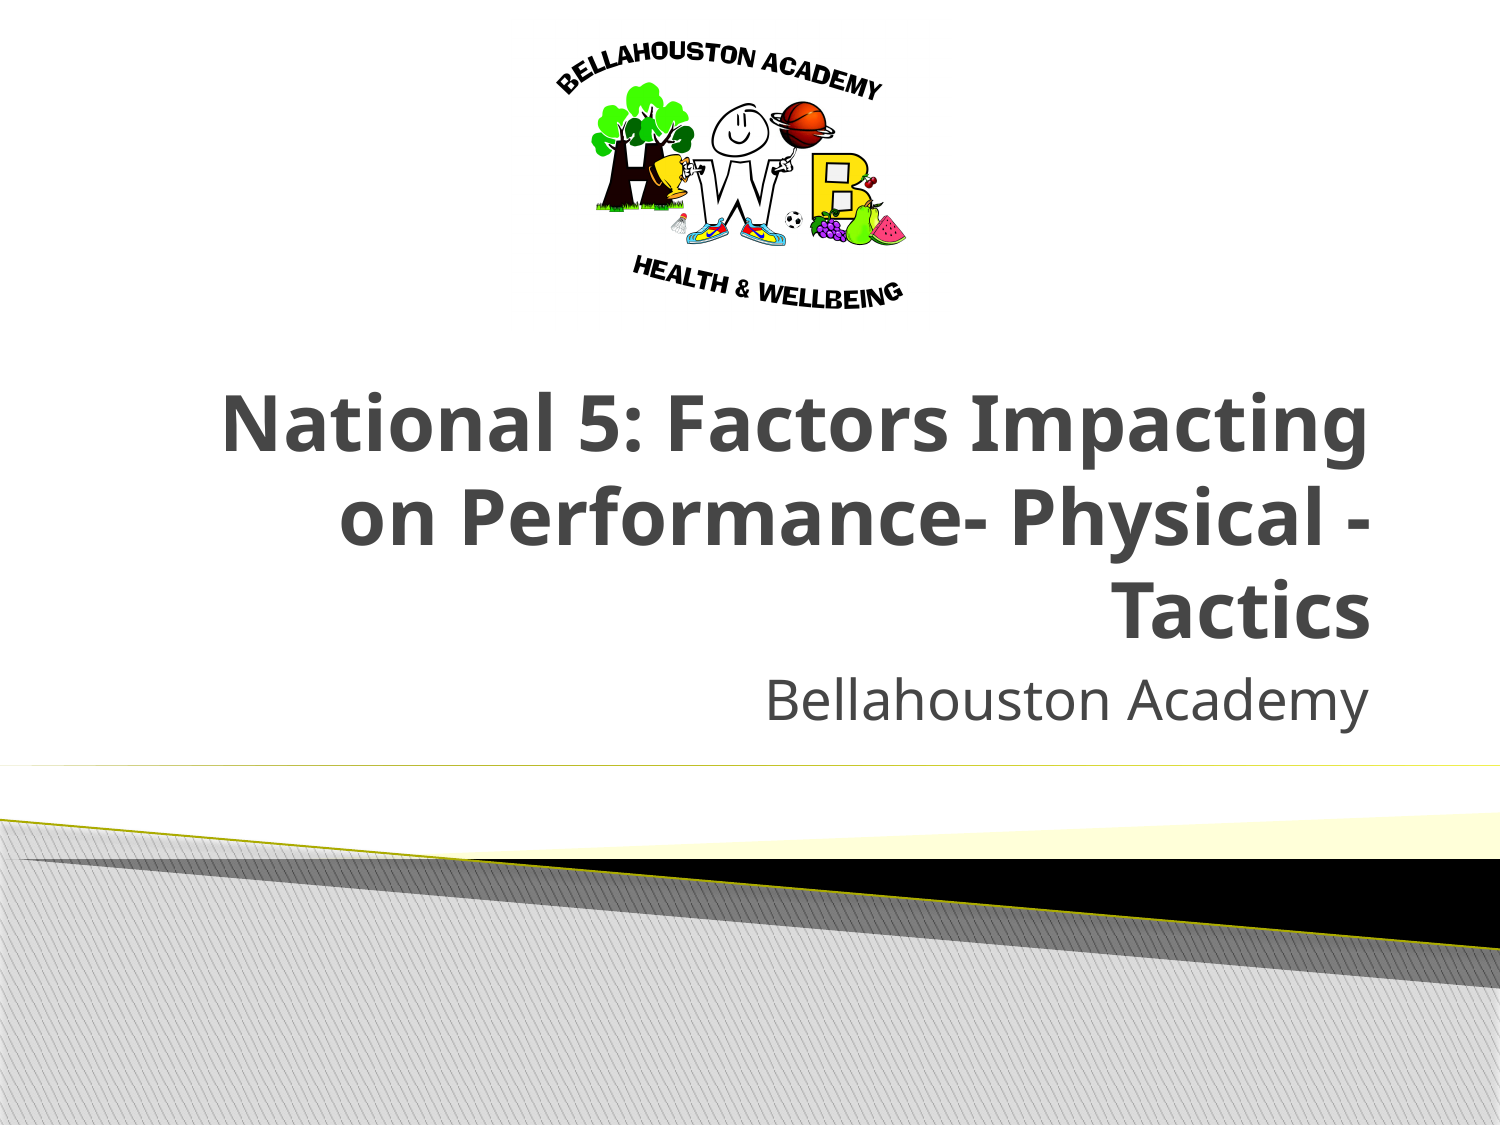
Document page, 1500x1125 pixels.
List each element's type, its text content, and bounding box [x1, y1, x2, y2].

title National 5: Factors Impacting on Performance- Physical - Tactics [112, 361, 1388, 656]
picture [510, 18, 952, 331]
subtitle Bellahouston Academy [112, 656, 1388, 854]
picture [5, 859, 1500, 989]
